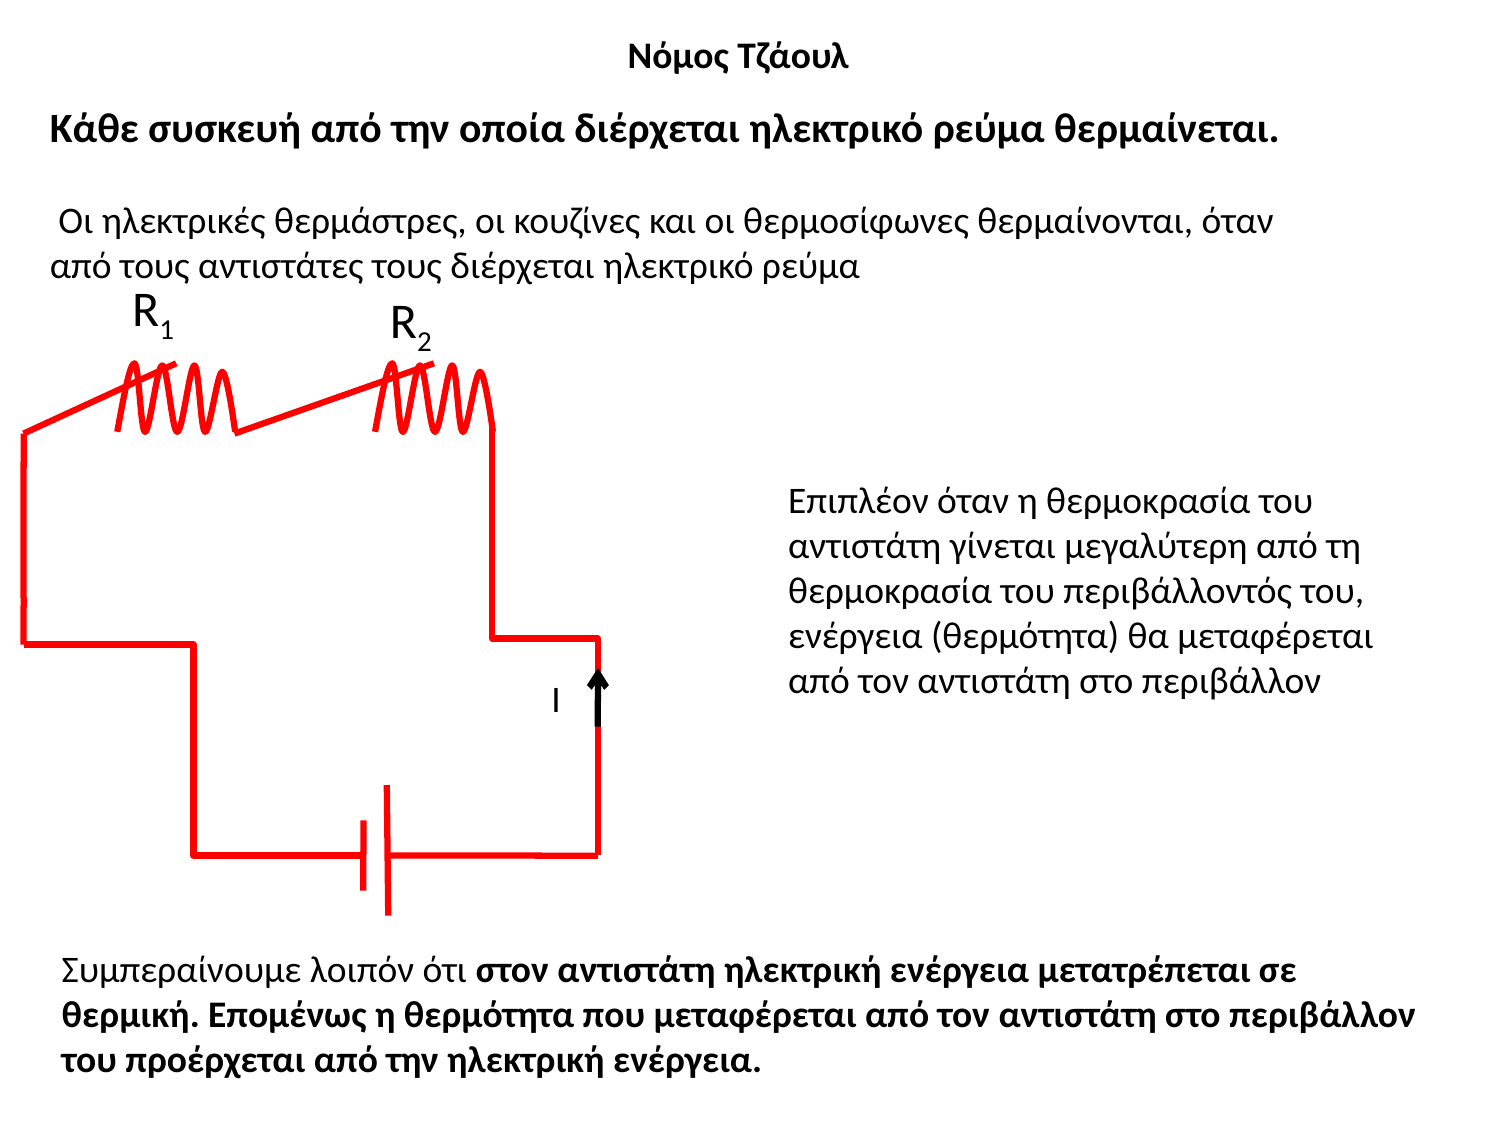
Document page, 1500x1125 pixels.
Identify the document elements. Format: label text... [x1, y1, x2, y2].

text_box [23, 363, 598, 916]
text_box Επιπλέον όταν η θερμοκρασία του αντιστάτη γίνεται μεγαλύτερη από τη θερμοκρασία του περιβάλλοντός του, ενέργεια (θερμότητα) θα μεταφέρεται από τον αντιστάτη στο περιβάλλον [773, 468, 1430, 709]
text_box Κάθε συσκευή από την οποία διέρχεται ηλεκτρικό ρεύμα θερμαίνεται. Οι ηλεκτρικές θερμάστρες, οι κουζίνες και οι θερμοσίφωνες θερμαίνονται, όταν από τους αντιστάτες τους διέρχεται ηλεκτρικό ρεύμα [35, 93, 1360, 294]
text_box Νόμος Τζάουλ [363, 23, 1114, 84]
text_box R2 [375, 281, 493, 361]
text_box Συμπεραίνουμε λοιπόν ότι στον αντιστάτη ηλεκτρική ενέργεια μετατρέπεται σε θερμική. Επομένως η θερμότητα που μεταφέρεται από τον αντιστάτη στο περιβάλλον του προέρχεται από την ηλεκτρική ενέργεια. [46, 937, 1442, 1088]
text_box R1 [117, 269, 235, 353]
